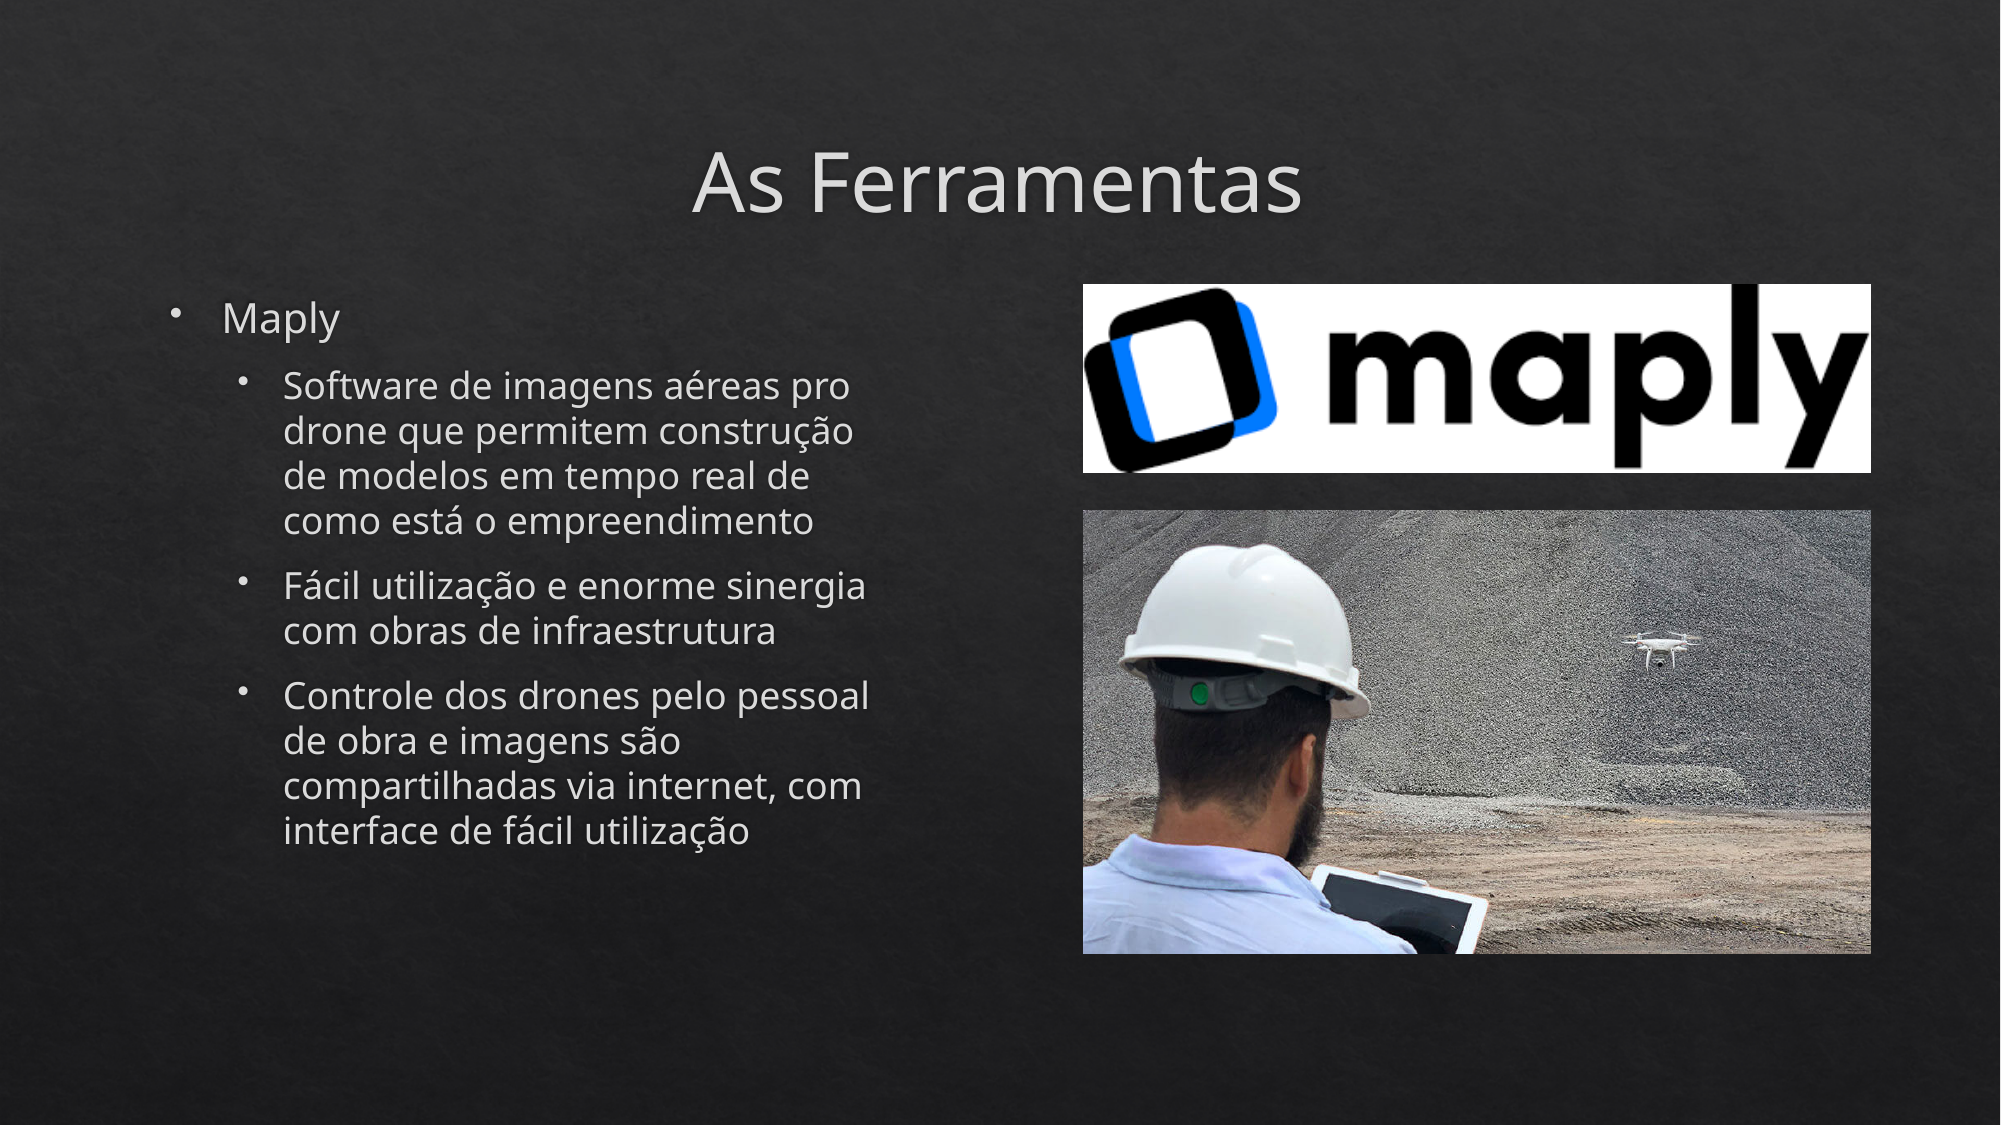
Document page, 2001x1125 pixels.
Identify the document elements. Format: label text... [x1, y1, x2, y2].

picture [1082, 283, 1871, 474]
list Maply Software de imagens aéreas pro drone que permitem construção de modelos em tempo real de como está o empreendimento Fácil utilização e enorme sinergia com obras de infraestrutura Controle dos drones pelo pessoal de obra e imagens são compartilhadas via internet, com interface de fácil utilização [149, 284, 917, 950]
title As Ferramentas [149, 99, 1849, 260]
picture [1082, 510, 1871, 954]
